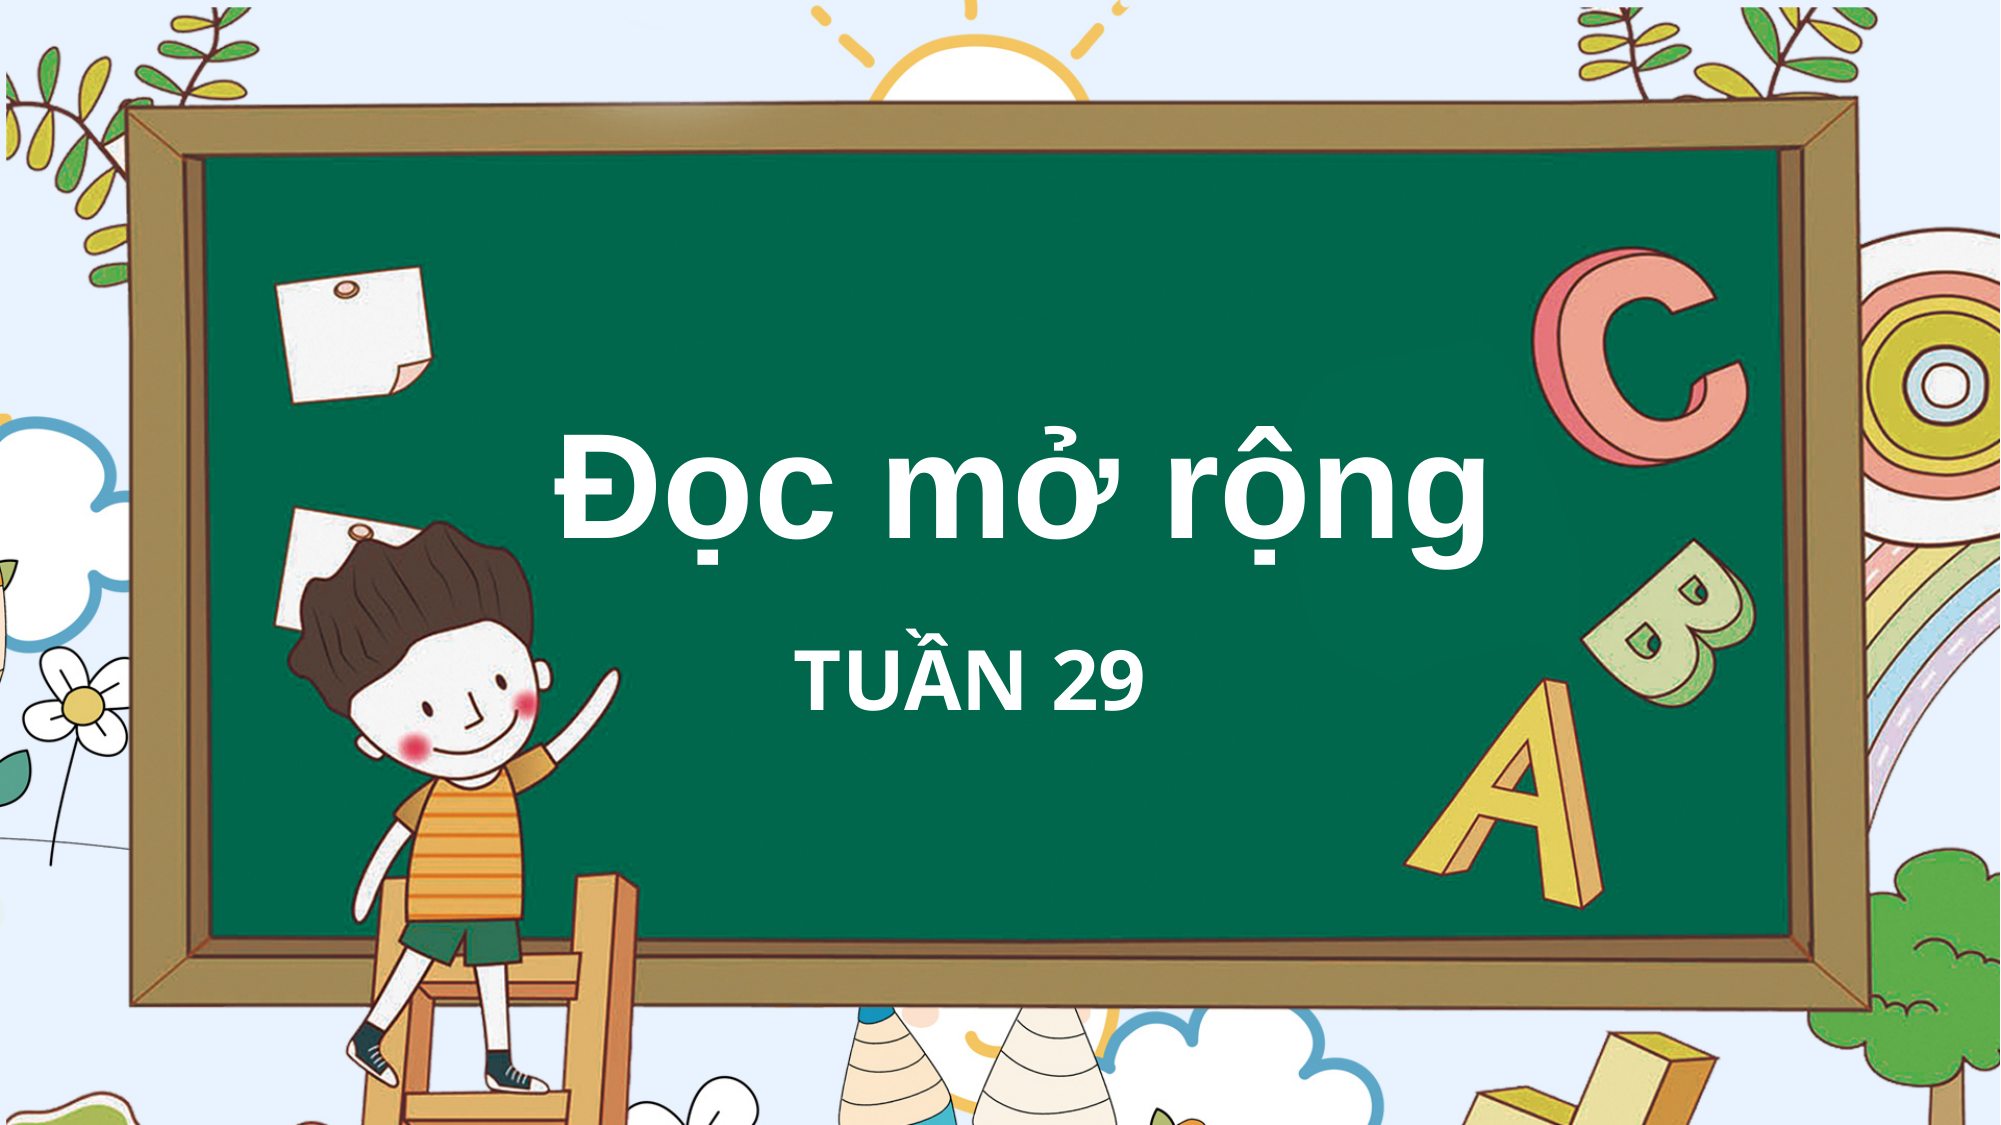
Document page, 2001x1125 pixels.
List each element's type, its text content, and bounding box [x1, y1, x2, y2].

picture [0, 0, 2000, 1125]
text_box TUẦN 29 [779, 620, 1359, 735]
